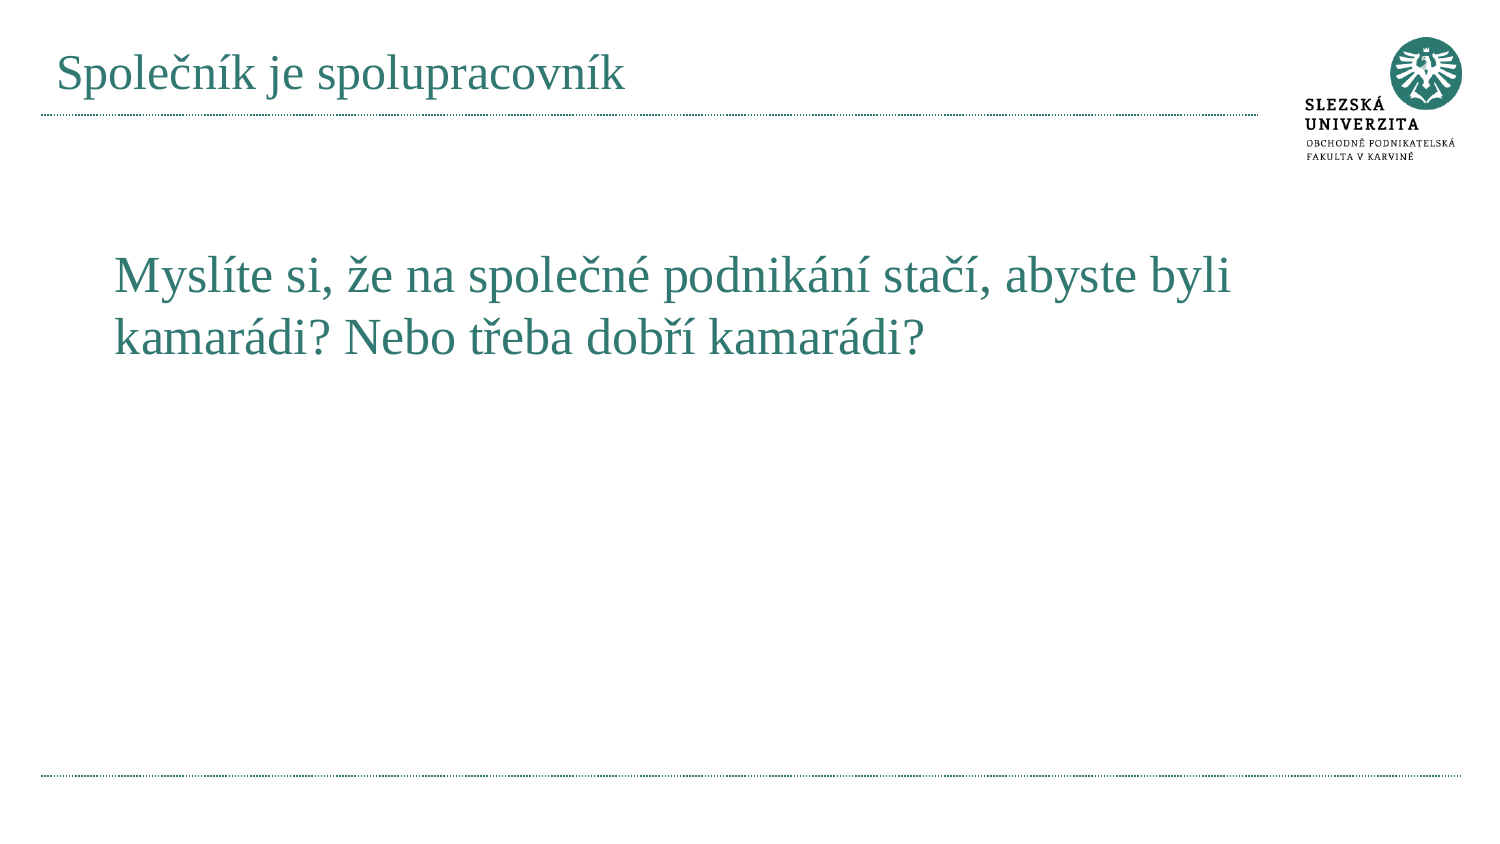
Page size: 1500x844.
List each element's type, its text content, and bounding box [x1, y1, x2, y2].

text_box Myslíte si, že na společné podnikání stačí, abyste byli kamarádi? Nebo třeba dobří kamarádi? [100, 232, 1329, 373]
picture [1305, 37, 1462, 160]
title Společník je spolupracovník [41, 32, 1117, 116]
